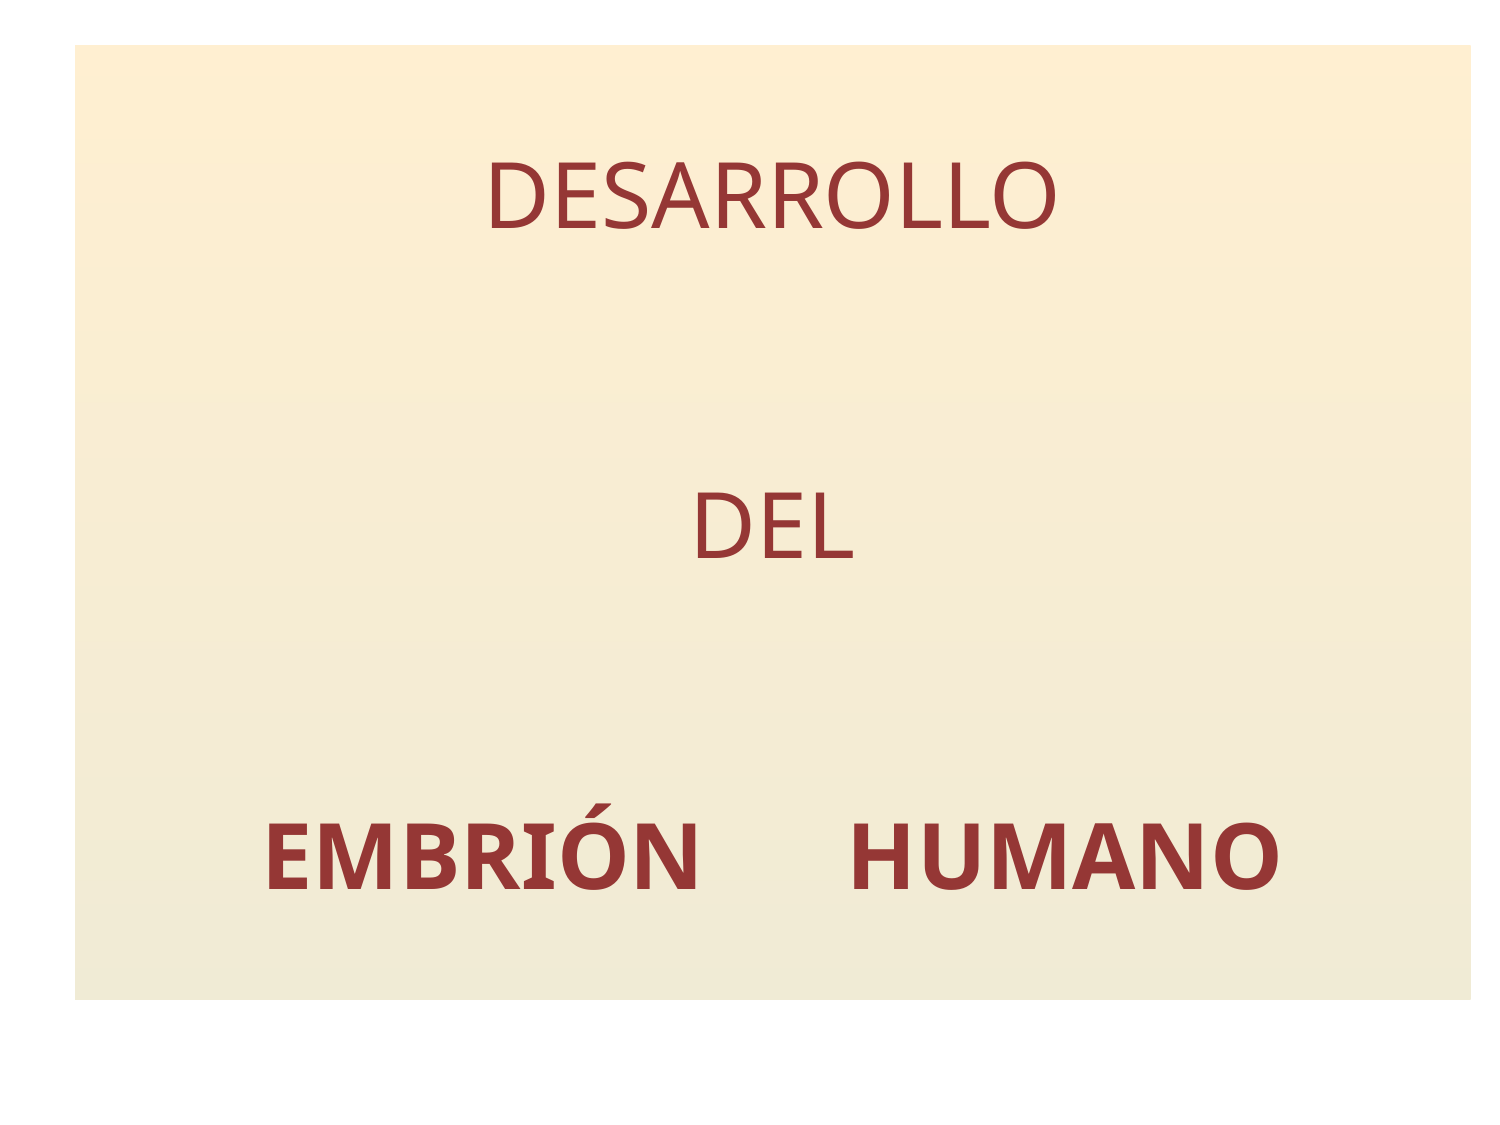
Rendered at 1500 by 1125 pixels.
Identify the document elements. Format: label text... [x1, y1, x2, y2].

title DESARROLLO DEL EMBRIÓN HUMANO [74, 44, 1471, 1000]
